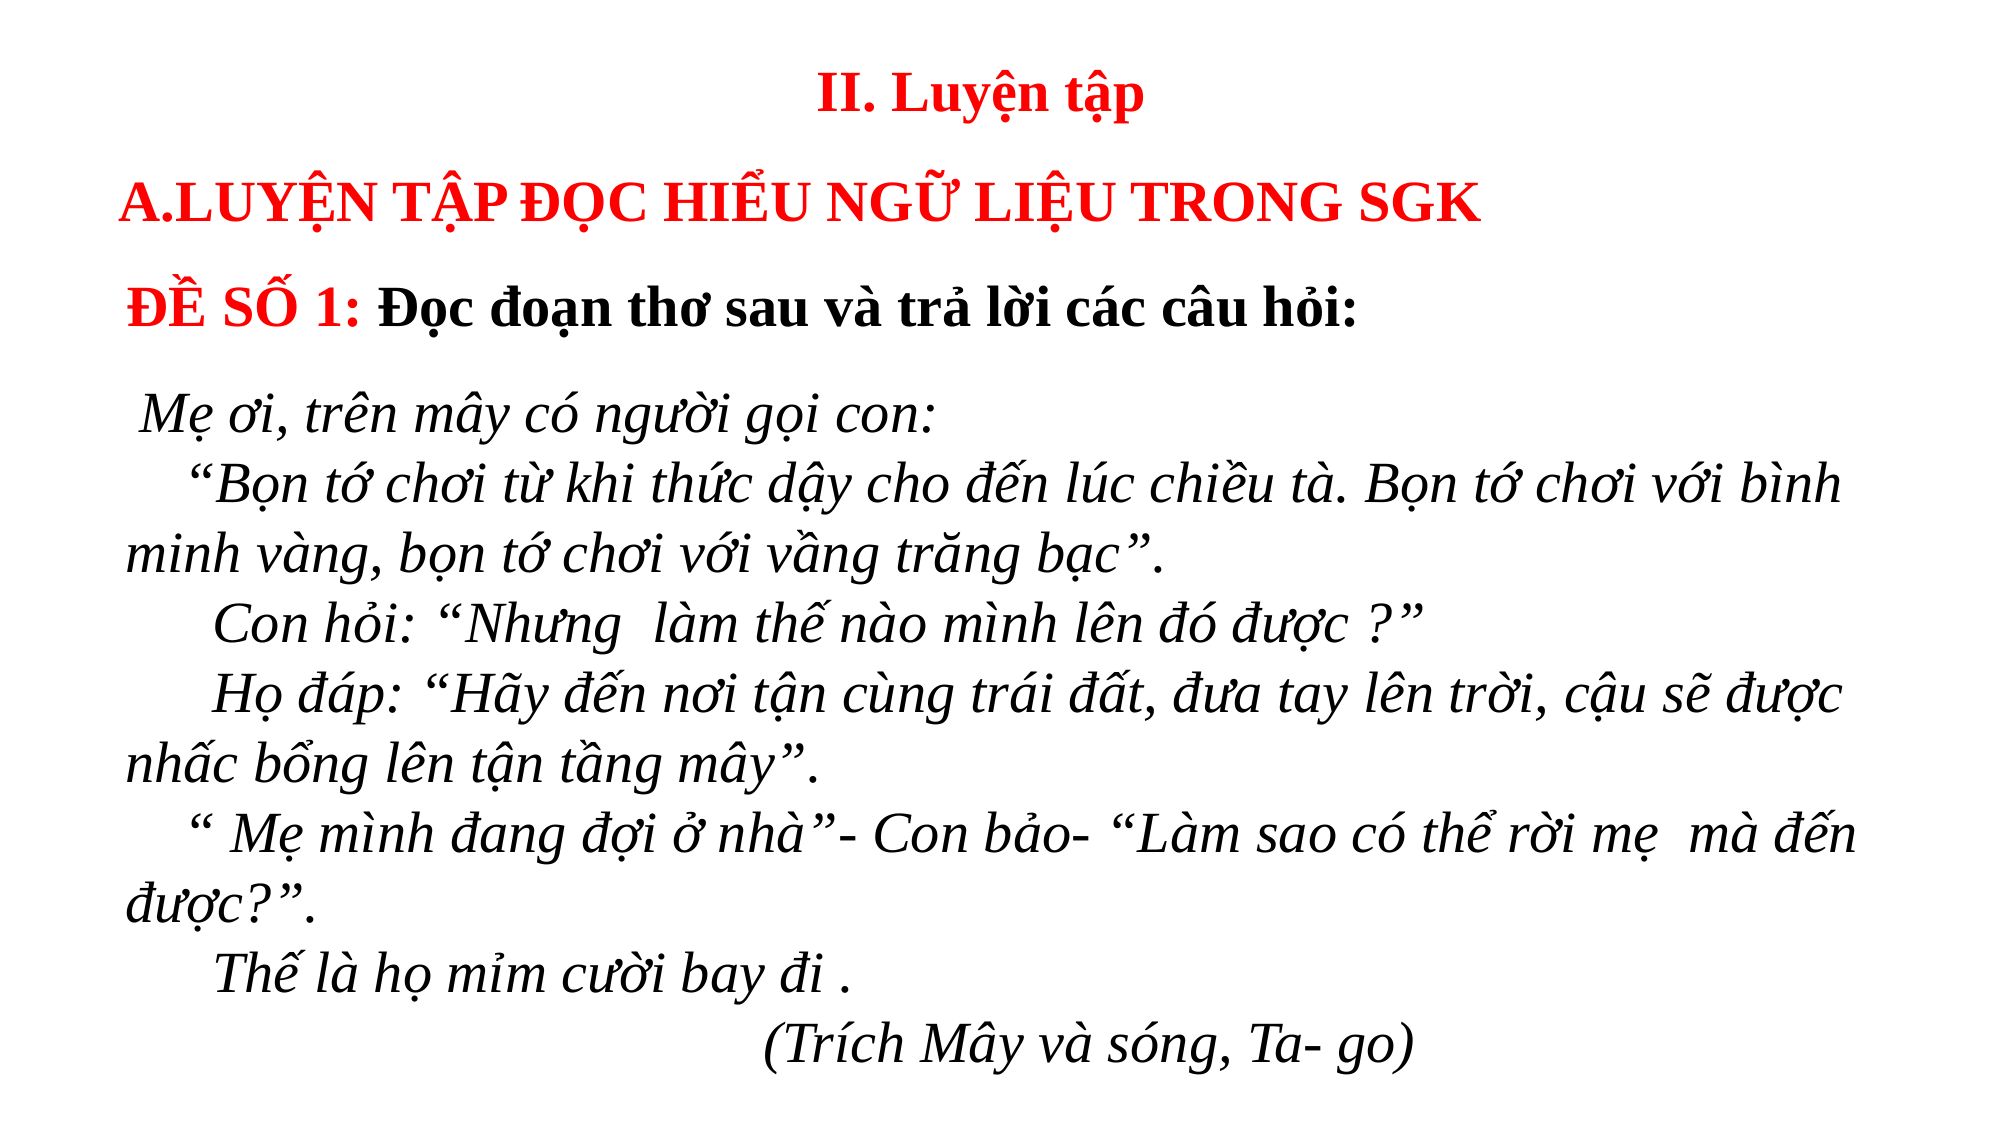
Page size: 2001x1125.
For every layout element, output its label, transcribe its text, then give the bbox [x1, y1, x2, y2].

text_box LUYỆN TẬP ĐỌC HIỂU NGỮ LIỆU TRONG SGK [0, 156, 1627, 241]
text_box Mẹ ơi, trên mây có người gọi con: “Bọn tớ chơi từ khi thức dậy cho đến lúc chiều tà. Bọn tớ chơi với bình minh vàng, bọn tớ chơi với vầng trăng bạc”. Con hỏi: “Nhưng làm thế nào mình lên đó được ?” Họ đáp: “Hãy đến nơi tận cùng trái đất, đưa tay lên trời, cậu sẽ được nhấc bổng lên tận tầng mây”. “ Mẹ mình đang đợi ở nhà”- Con bảo- “Làm sao có thể rời mẹ mà đến được?”. Thế là họ mỉm cười bay đi . (Trích Mây và sóng, Ta- go) [110, 367, 1924, 1082]
text_box II. Luyện tập [802, 45, 1176, 130]
text_box ĐỀ SỐ 1: Đọc đoạn thơ sau và trả lời các câu hỏi: [37, 260, 1391, 345]
